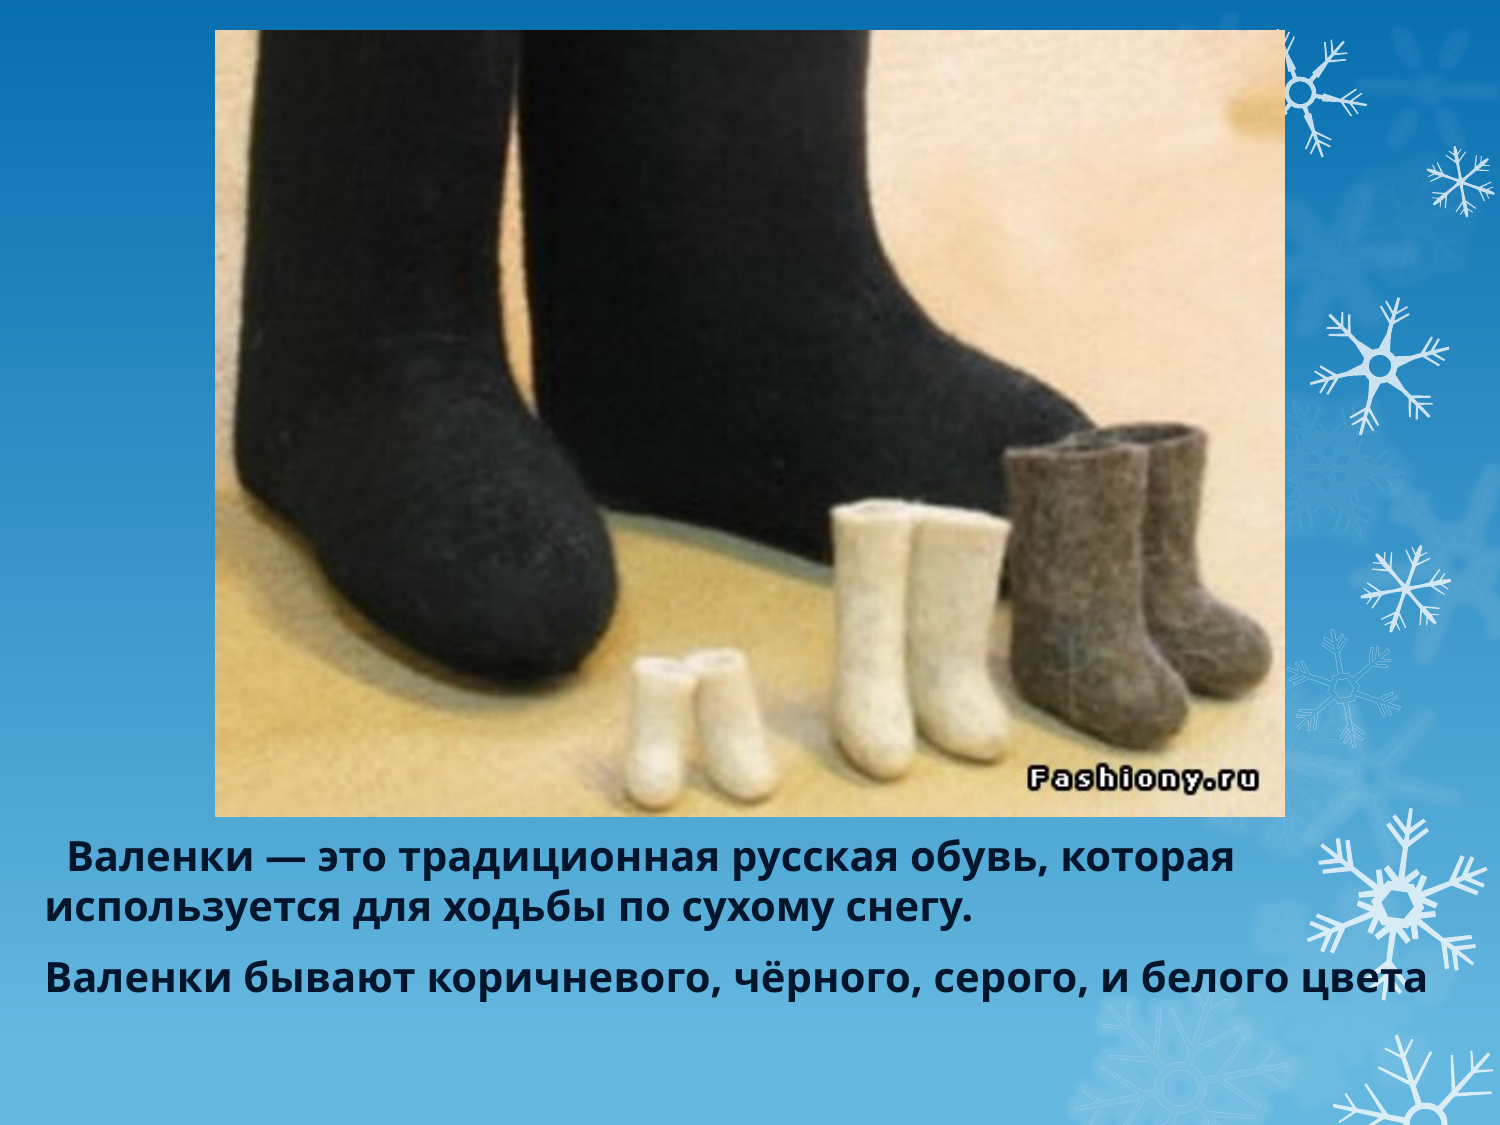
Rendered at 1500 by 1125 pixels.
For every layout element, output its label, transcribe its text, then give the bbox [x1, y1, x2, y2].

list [215, 29, 1285, 818]
list Валенки — это традиционная русская обувь, которая используется для ходьбы по сухому снегу. Валенки бывают коричневого, чёрного, серого, и белого цвета [29, 822, 1471, 962]
